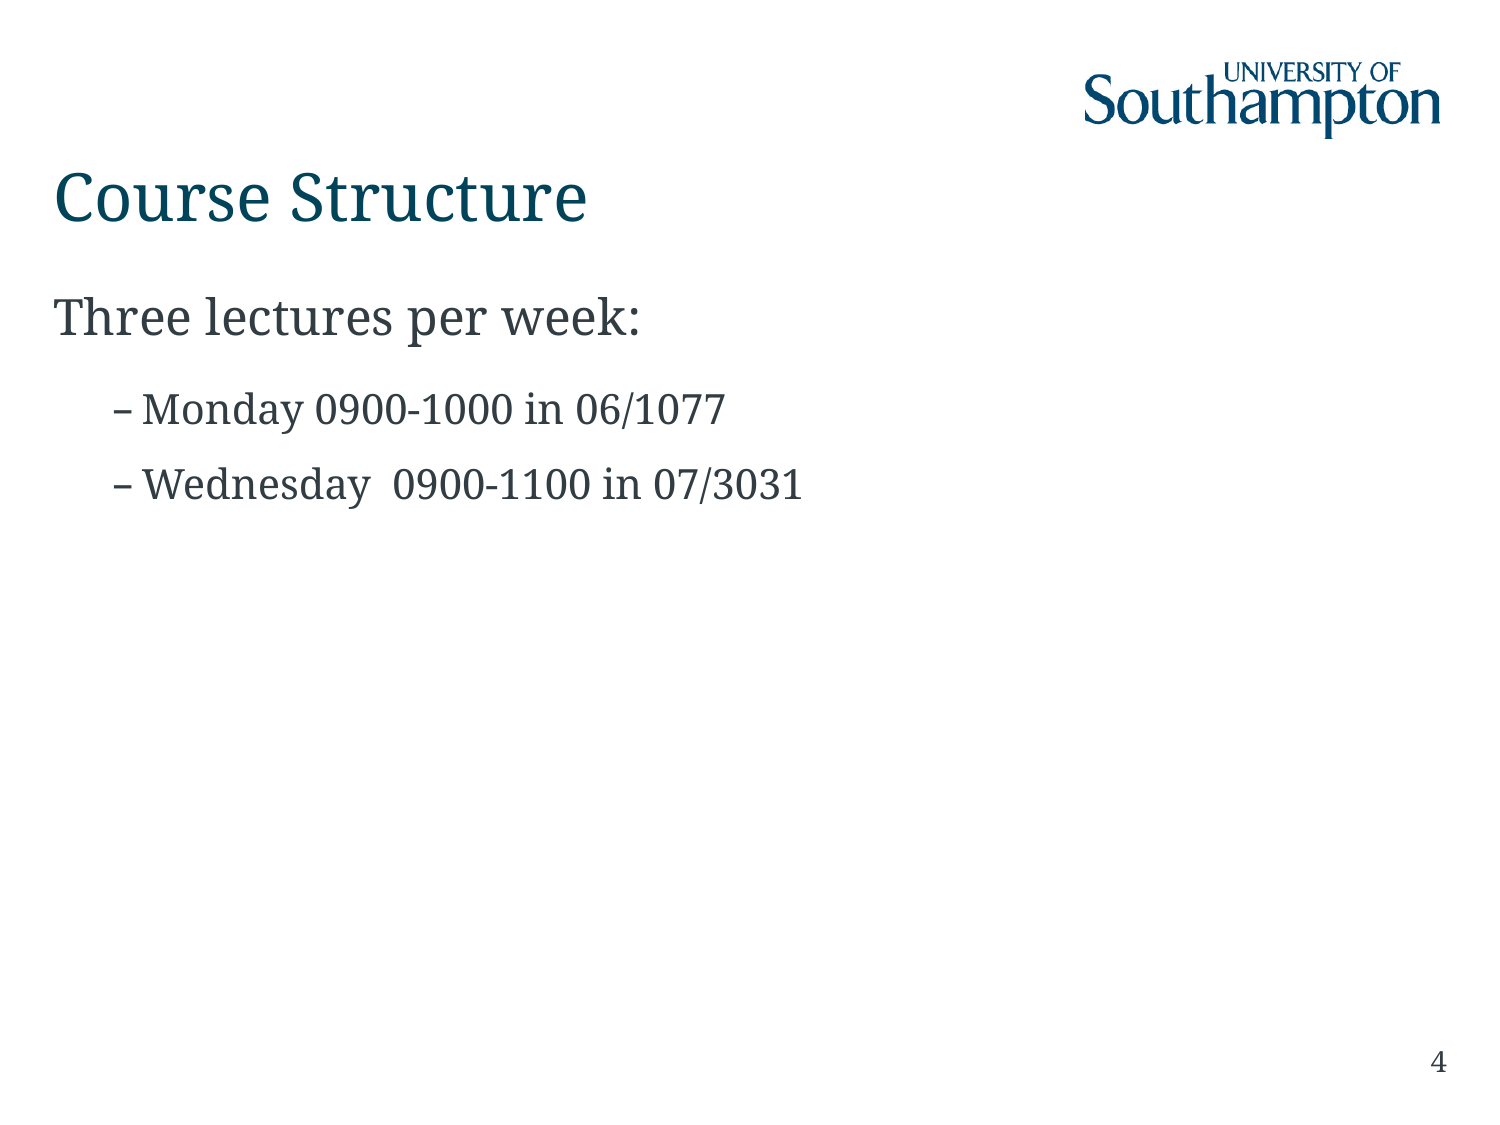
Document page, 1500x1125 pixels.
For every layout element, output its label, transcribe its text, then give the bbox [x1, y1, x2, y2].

picture [1085, 62, 1440, 139]
slide_number 4 [1159, 1035, 1448, 1088]
title Course Structure [52, 147, 1448, 255]
list Three lectures per week: Monday 0900-1000 in 06/1077 Wednesday 0900-1100 in 07/3031 [52, 277, 1448, 1011]
